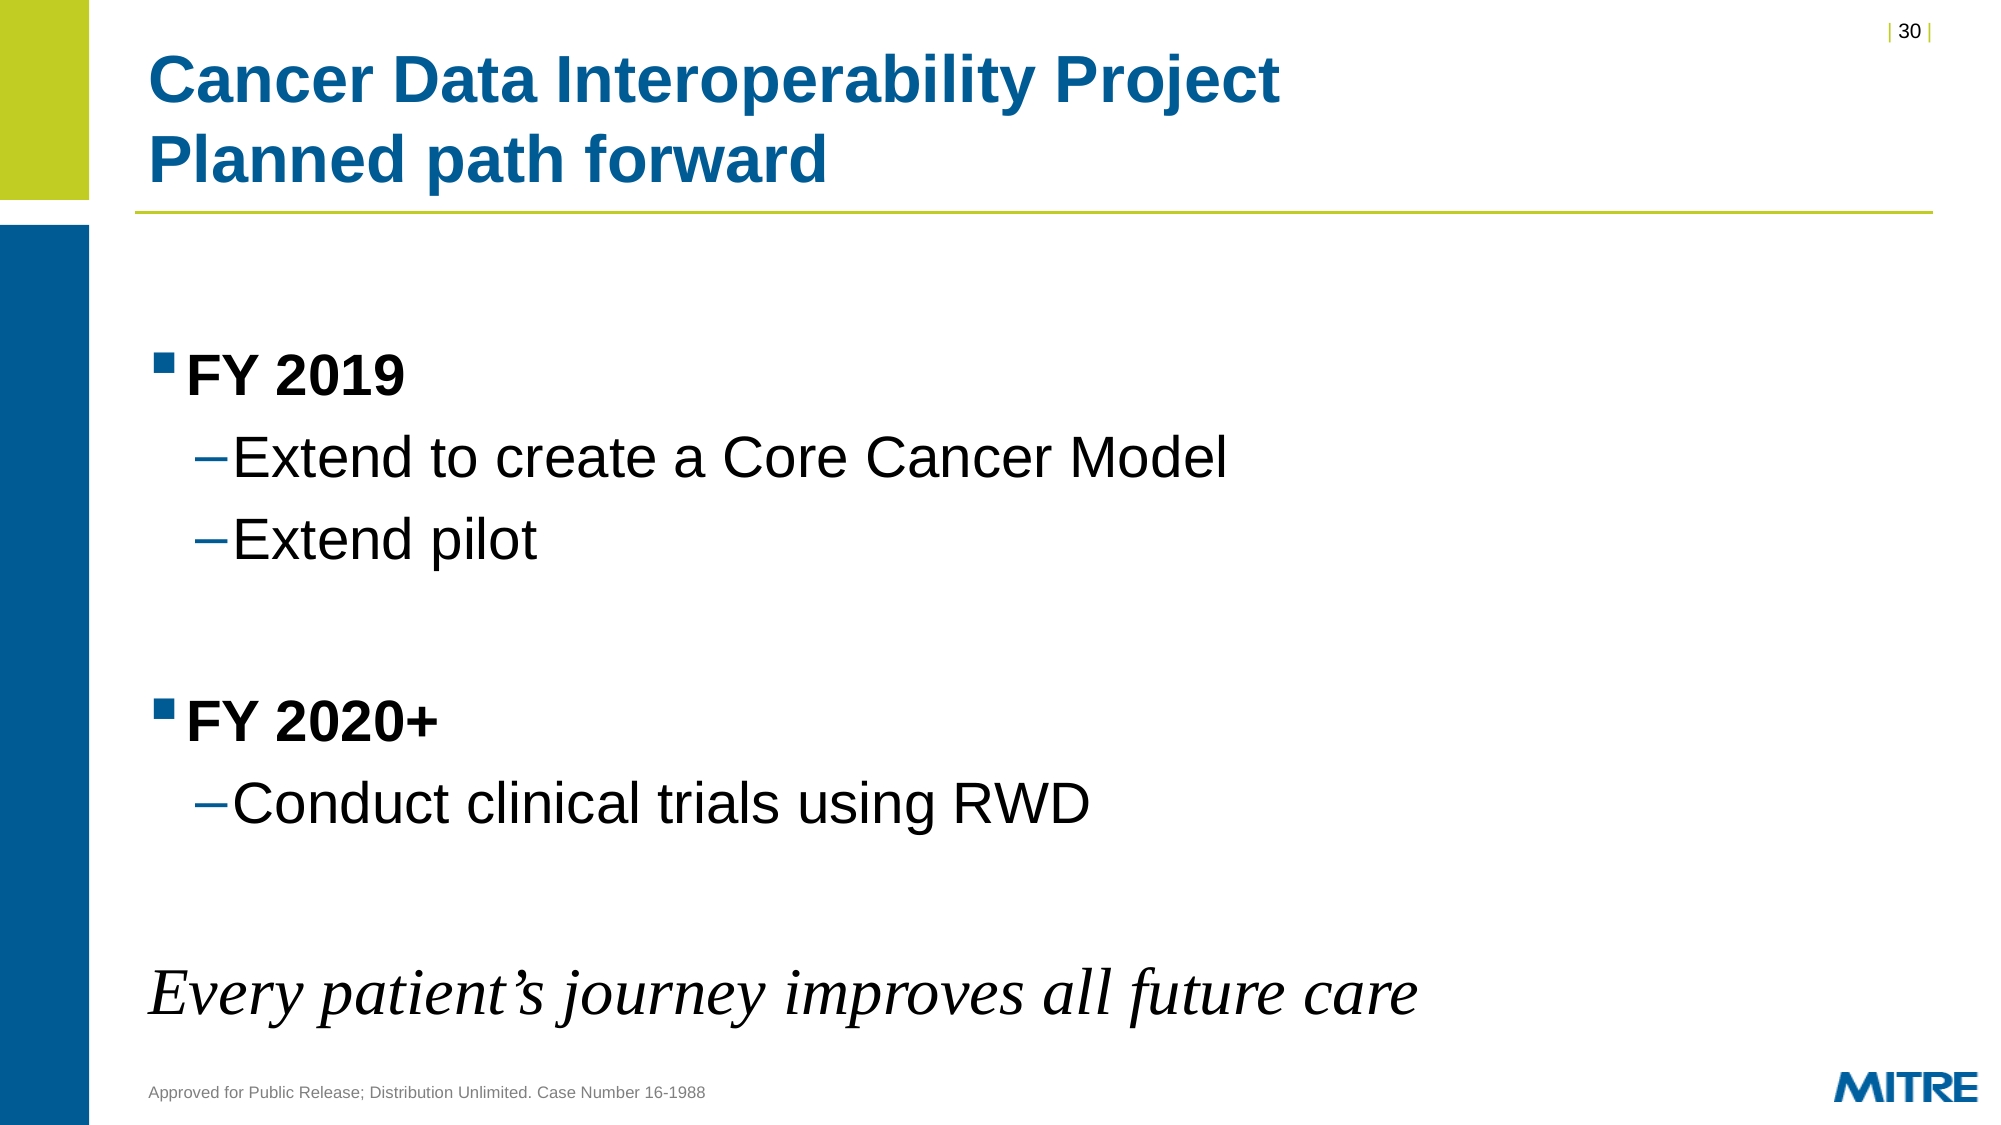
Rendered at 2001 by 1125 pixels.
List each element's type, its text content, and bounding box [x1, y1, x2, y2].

list FY 2019 Extend to create a Core Cancer Model Extend pilot FY 2020+ Conduct clinical trials using RWD Every patient’s journey improves all future care [133, 329, 1934, 1052]
title Cancer Data Interoperability Project Planned path forward [133, 45, 1934, 188]
picture [1834, 1069, 1981, 1109]
